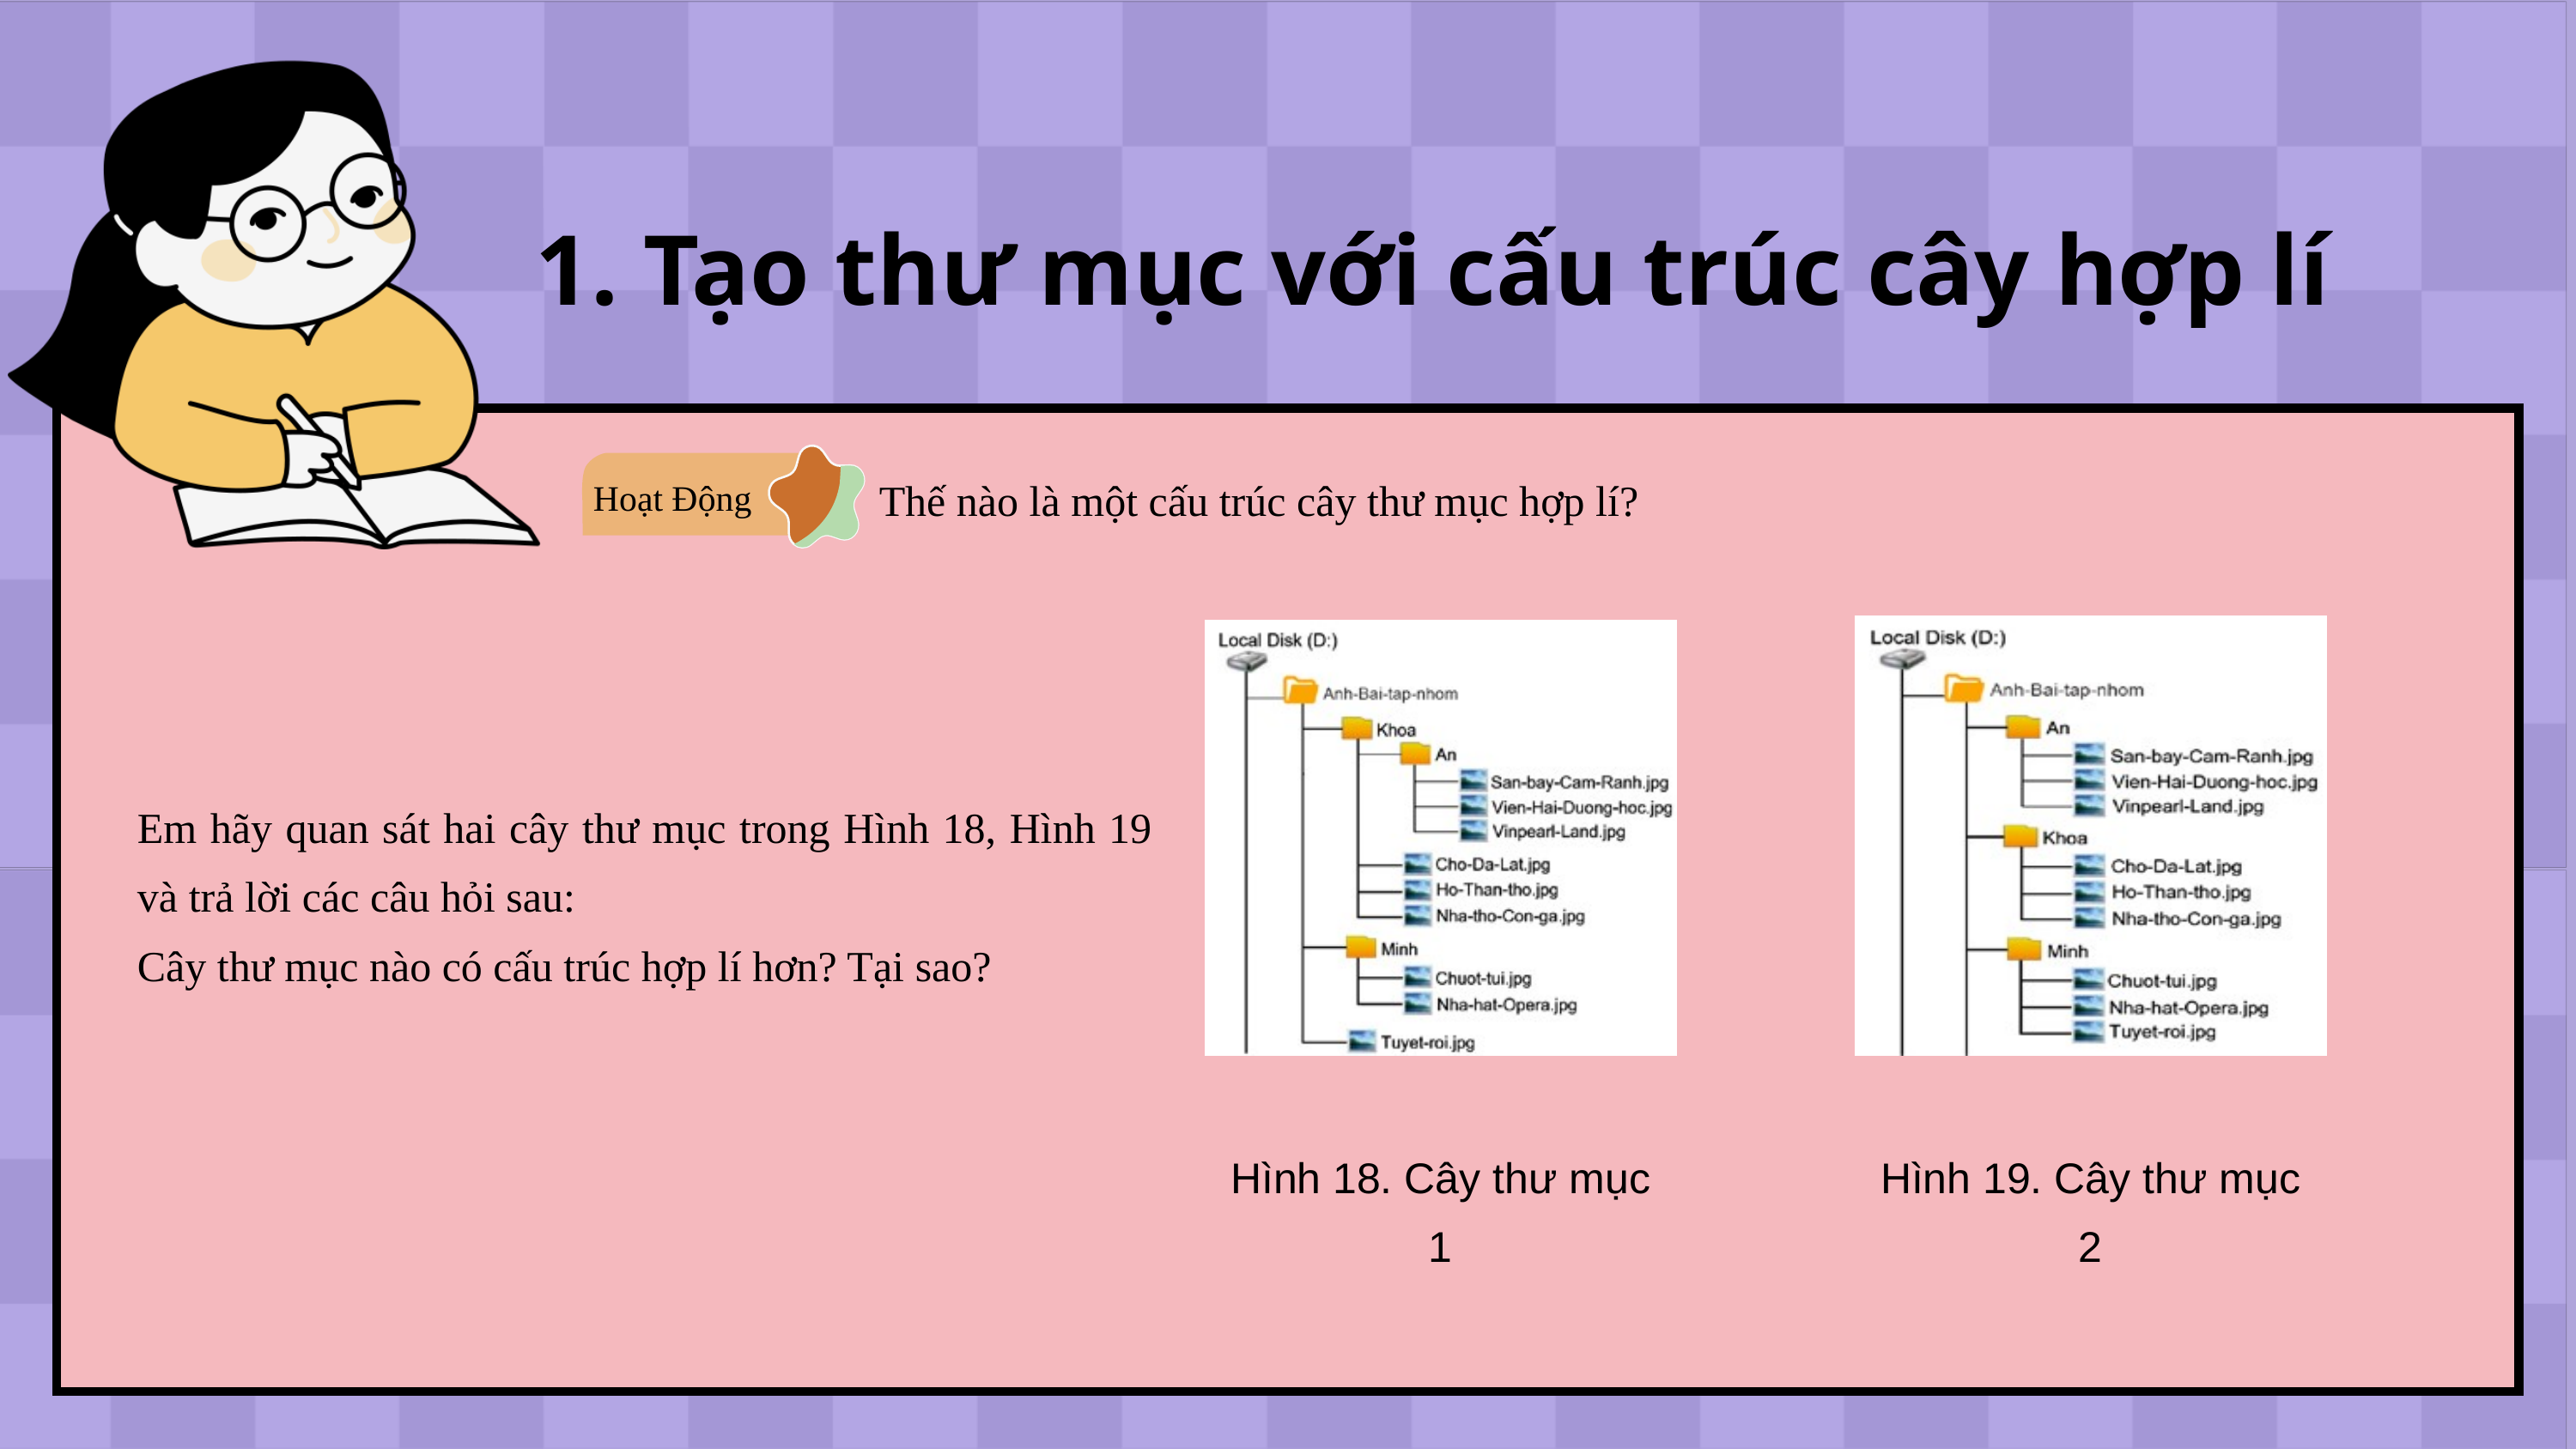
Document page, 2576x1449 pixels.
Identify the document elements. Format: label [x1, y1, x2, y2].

picture [0, 0, 2576, 1449]
text_box [61, 392, 2515, 1388]
text_box [580, 441, 869, 549]
text_box [545, 383, 2524, 1397]
text_box [52, 556, 57, 1397]
